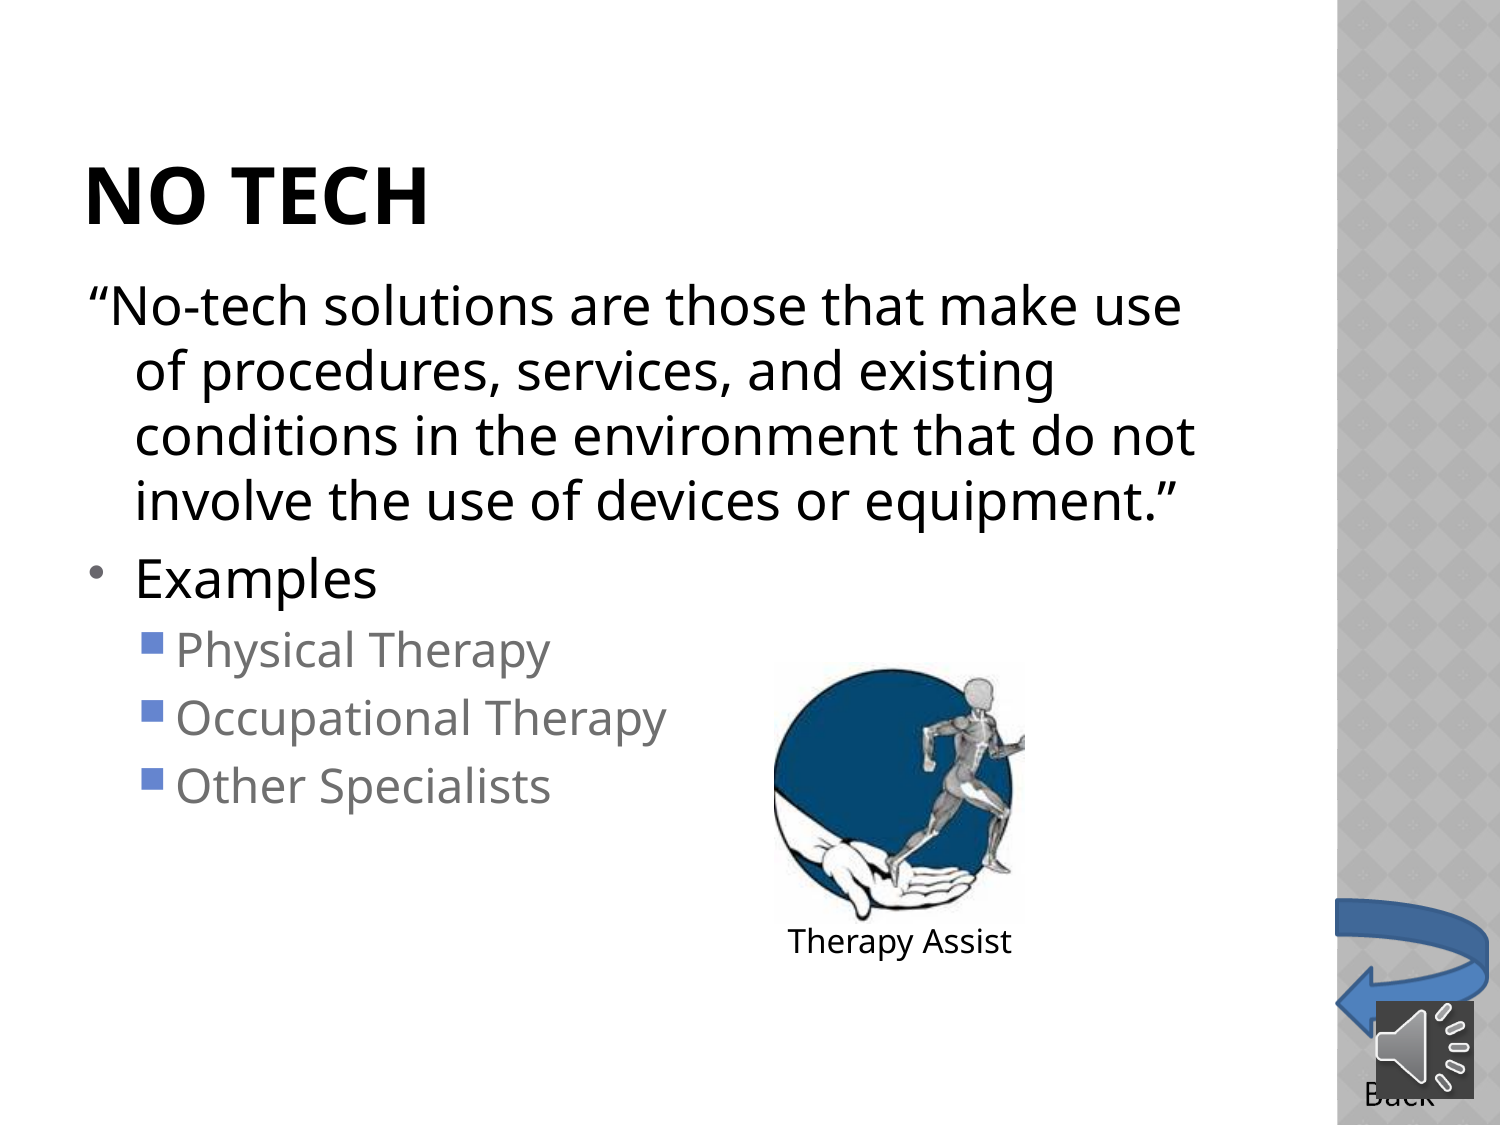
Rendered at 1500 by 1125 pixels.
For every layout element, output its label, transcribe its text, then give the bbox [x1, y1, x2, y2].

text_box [762, 661, 1038, 969]
list “No-tech solutions are those that make use of procedures, services, and existing conditions in the environment that do not involve the use of devices or equipment.” Examples Physical Therapy Occupational Therapy Other Specialists [75, 264, 1263, 1059]
picture [1297, 897, 1500, 1125]
title No Tech [75, 52, 1263, 240]
